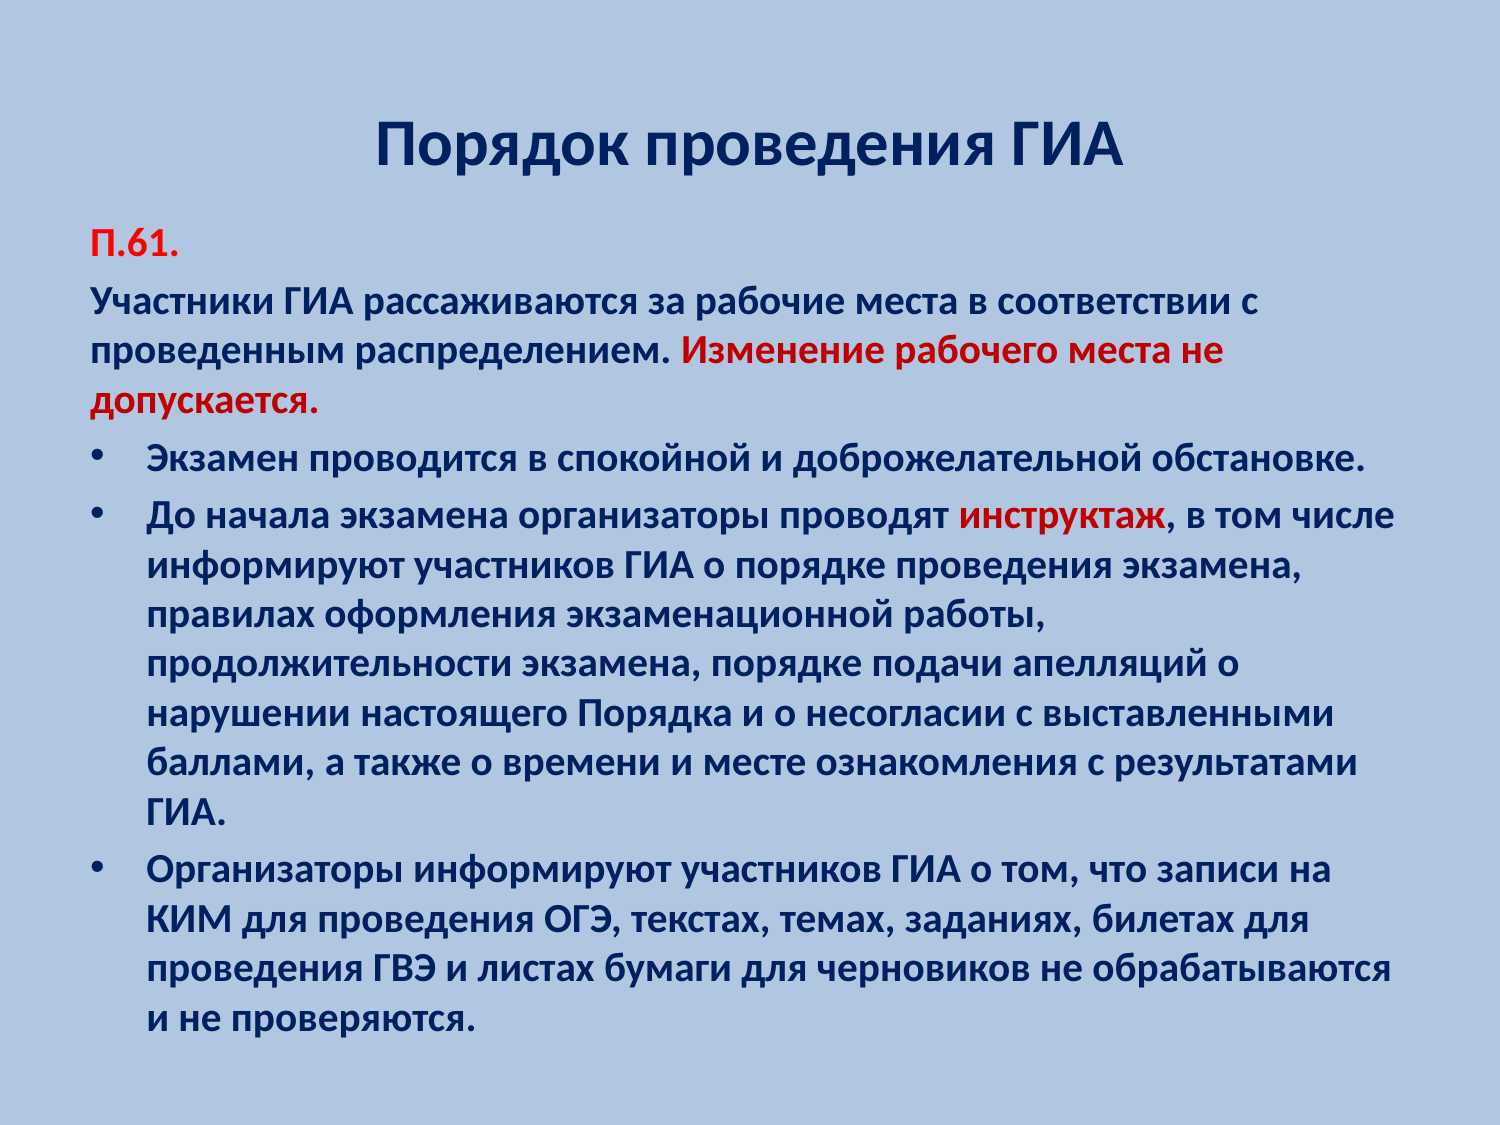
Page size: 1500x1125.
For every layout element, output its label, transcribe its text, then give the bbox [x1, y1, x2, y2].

list П.61. Участники ГИА рассаживаются за рабочие места в соответствии с проведенным распределением. Изменение рабочего места не допускается. Экзамен проводится в спокойной и доброжелательной обстановке. До начала экзамена организаторы проводят инструктаж, в том числе информируют участников ГИА о порядке проведения экзамена, правилах оформления экзаменационной работы, продолжительности экзамена, порядке подачи апелляций о нарушении настоящего Порядка и о несогласии с выставленными баллами, а также о времени и месте ознакомления с результатами ГИА. Организаторы информируют участников ГИА о том, что записи на КИМ для проведения ОГЭ, текстах, темах, заданиях, билетах для проведения ГВЭ и листах бумаги для черновиков не обрабатываются и не проверяются. [75, 208, 1425, 1047]
title Порядок проведения ГИА [75, 45, 1425, 208]
